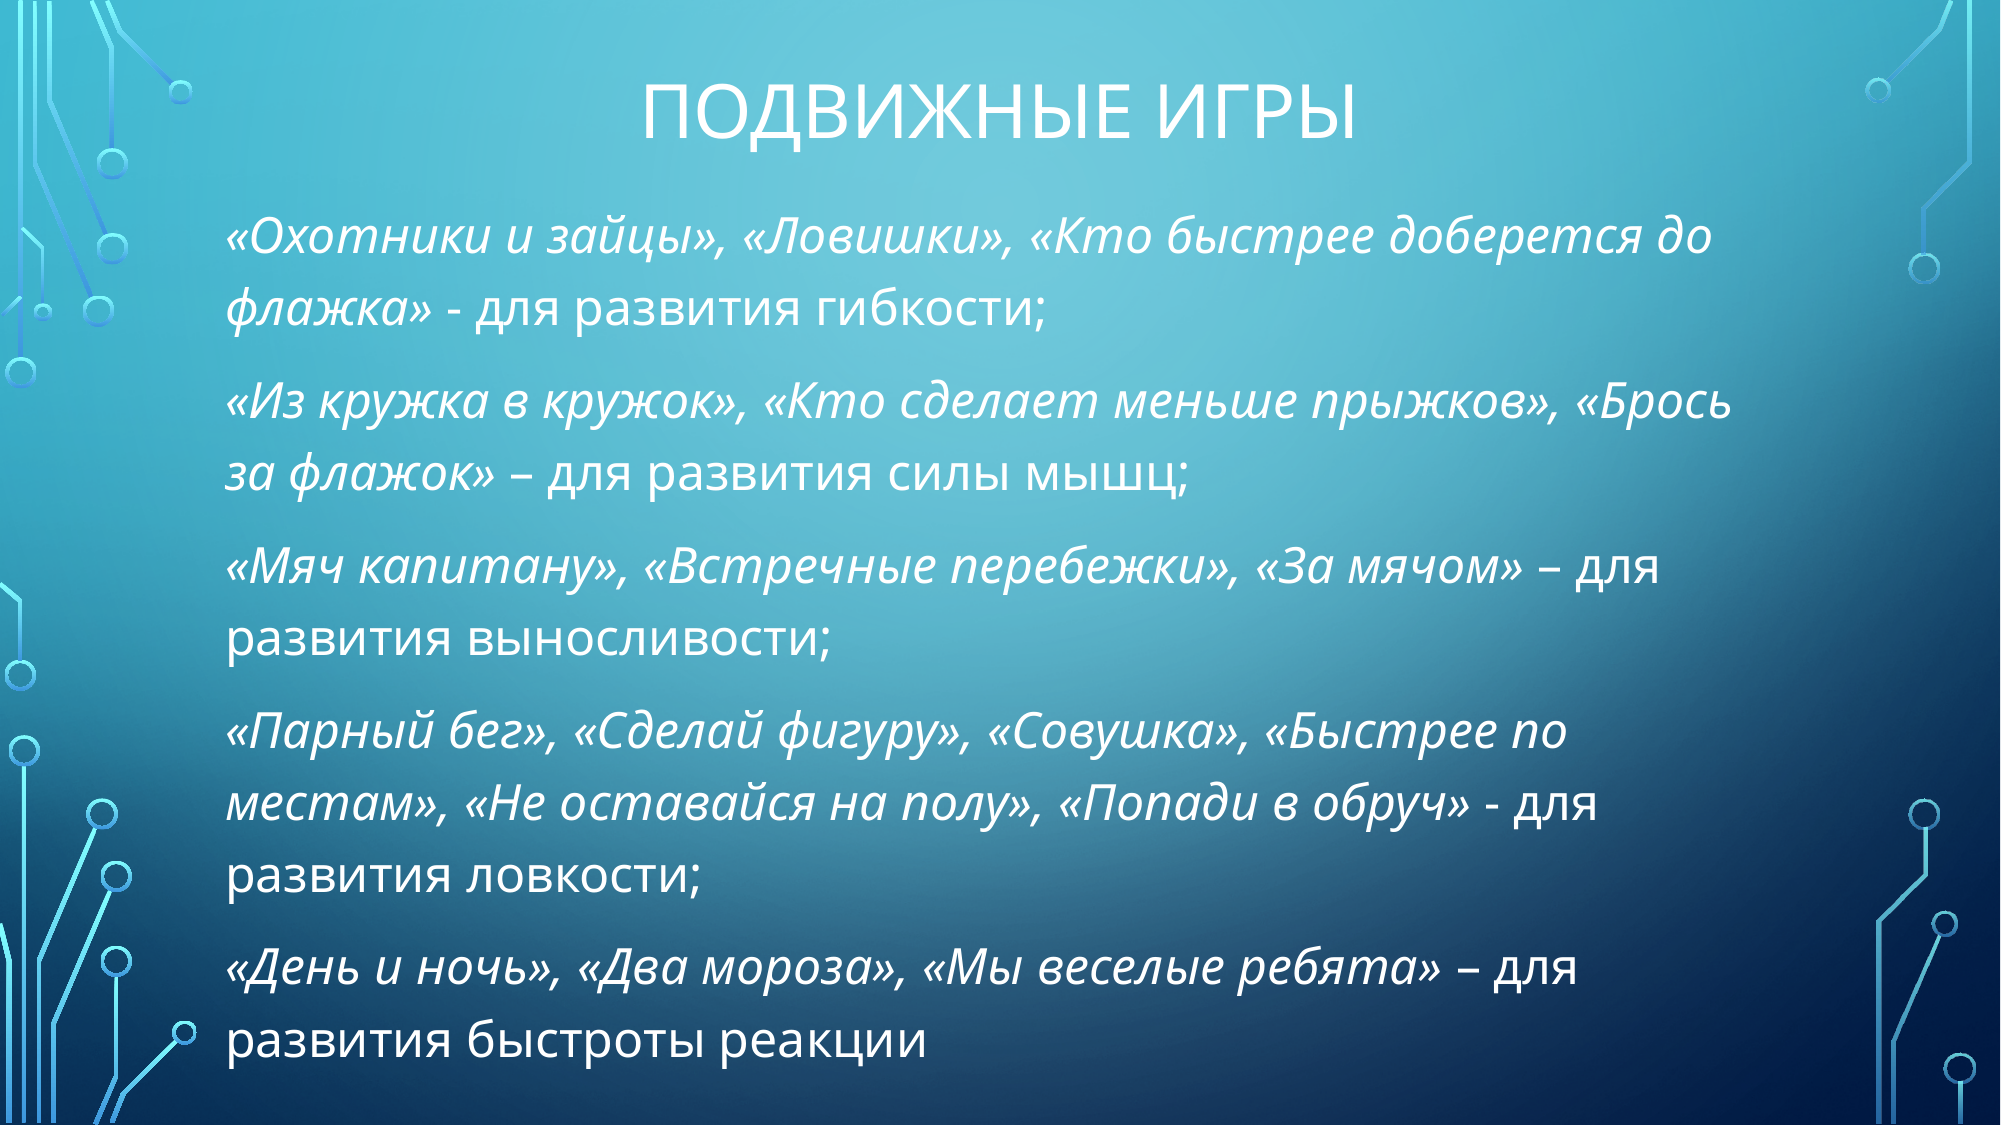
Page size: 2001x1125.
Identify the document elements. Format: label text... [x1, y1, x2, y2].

title Подвижные игры [187, 23, 1813, 206]
list «Охотники и зайцы», «Ловишки», «Кто быстрее доберется до флажка» - для развития гибкости; «Из кружка в кружок», «Кто сделает меньше прыжков», «Брось за флажок» – для развития силы мышц; «Мяч капитану», «Встречные перебежки», «За мячом» – для развития выносливости; «Парный бег», «Сделай фигуру», «Совушка», «Быстрее по местам», «Не оставайся на полу», «Попади в обруч» - для развития ловкости; «День и ночь», «Два мороза», «Мы веселые ребята» – для развития быстроты реакции [210, 184, 1813, 1085]
